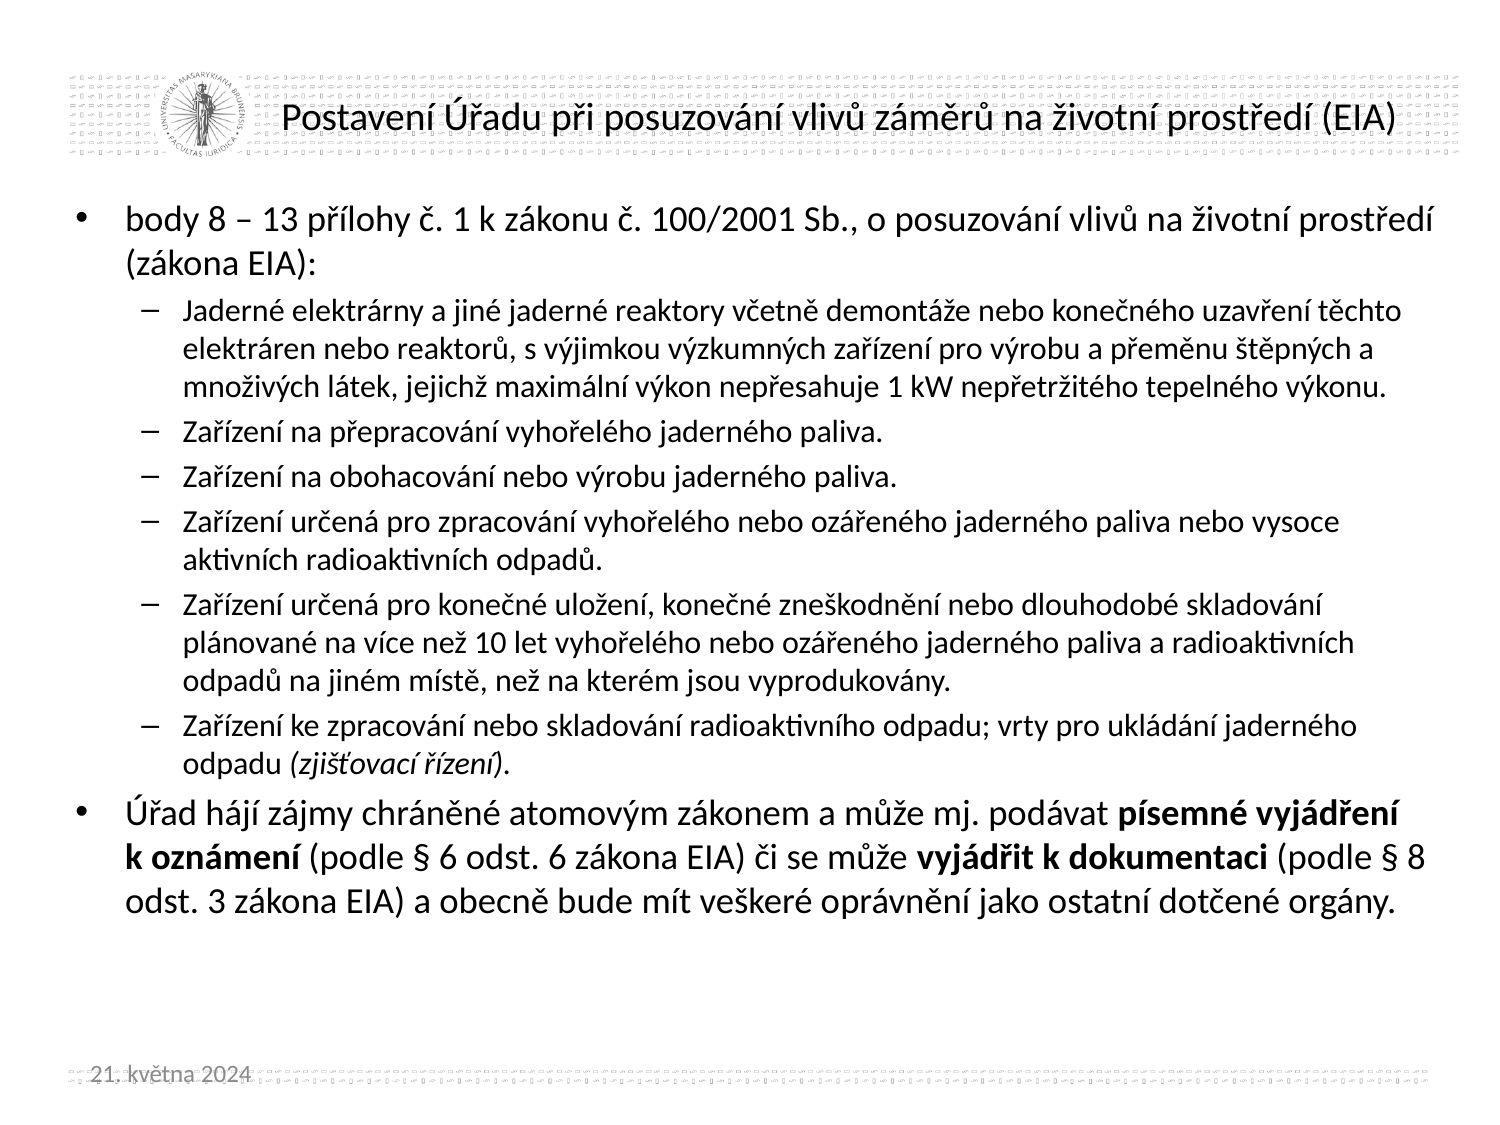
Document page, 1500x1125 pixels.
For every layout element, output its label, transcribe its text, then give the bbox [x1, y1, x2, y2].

picture [0, 1041, 1499, 1118]
picture [0, 42, 1500, 200]
list body 8 – 13 přílohy č. 1 k zákonu č. 100/2001 Sb., o posuzování vlivů na životní prostředí (zákona EIA): Jaderné elektrárny a jiné jaderné reaktory včetně demontáže nebo konečného uzavření těchto elektráren nebo reaktorů, s výjimkou výzkumných zařízení pro výrobu a přeměnu štěpných a množivých látek, jejichž maximální výkon nepřesahuje 1 kW nepřetržitého tepelného výkonu. Zařízení na přepracování vyhořelého jaderného paliva. Zařízení na obohacování nebo výrobu jaderného paliva. Zařízení určená pro zpracování vyhořelého nebo ozářeného jaderného paliva nebo vysoce aktivních radioaktivních odpadů. Zařízení určená pro konečné uložení, konečné zneškodnění nebo dlouhodobé skladování plánované na více než 10 let vyhořelého nebo ozářeného jaderného paliva a radioaktivních odpadů na jiném místě, než na kterém jsou vyprodukovány. Zařízení ke zpracování nebo skladování radioaktivního odpadu; vrty pro ukládání jaderného odpadu (zjišťovací řízení). Úřad hájí zájmy chráněné atomovým zákonem a může mj. podávat písemné vyjádření k oznámení (podle § 6 odst. 6 zákona EIA) či se může vyjádřit k dokumentaci (podle § 8 odst. 3 zákona EIA) a obecně bude mít veškeré oprávnění jako ostatní dotčené orgány. [60, 208, 1468, 1009]
